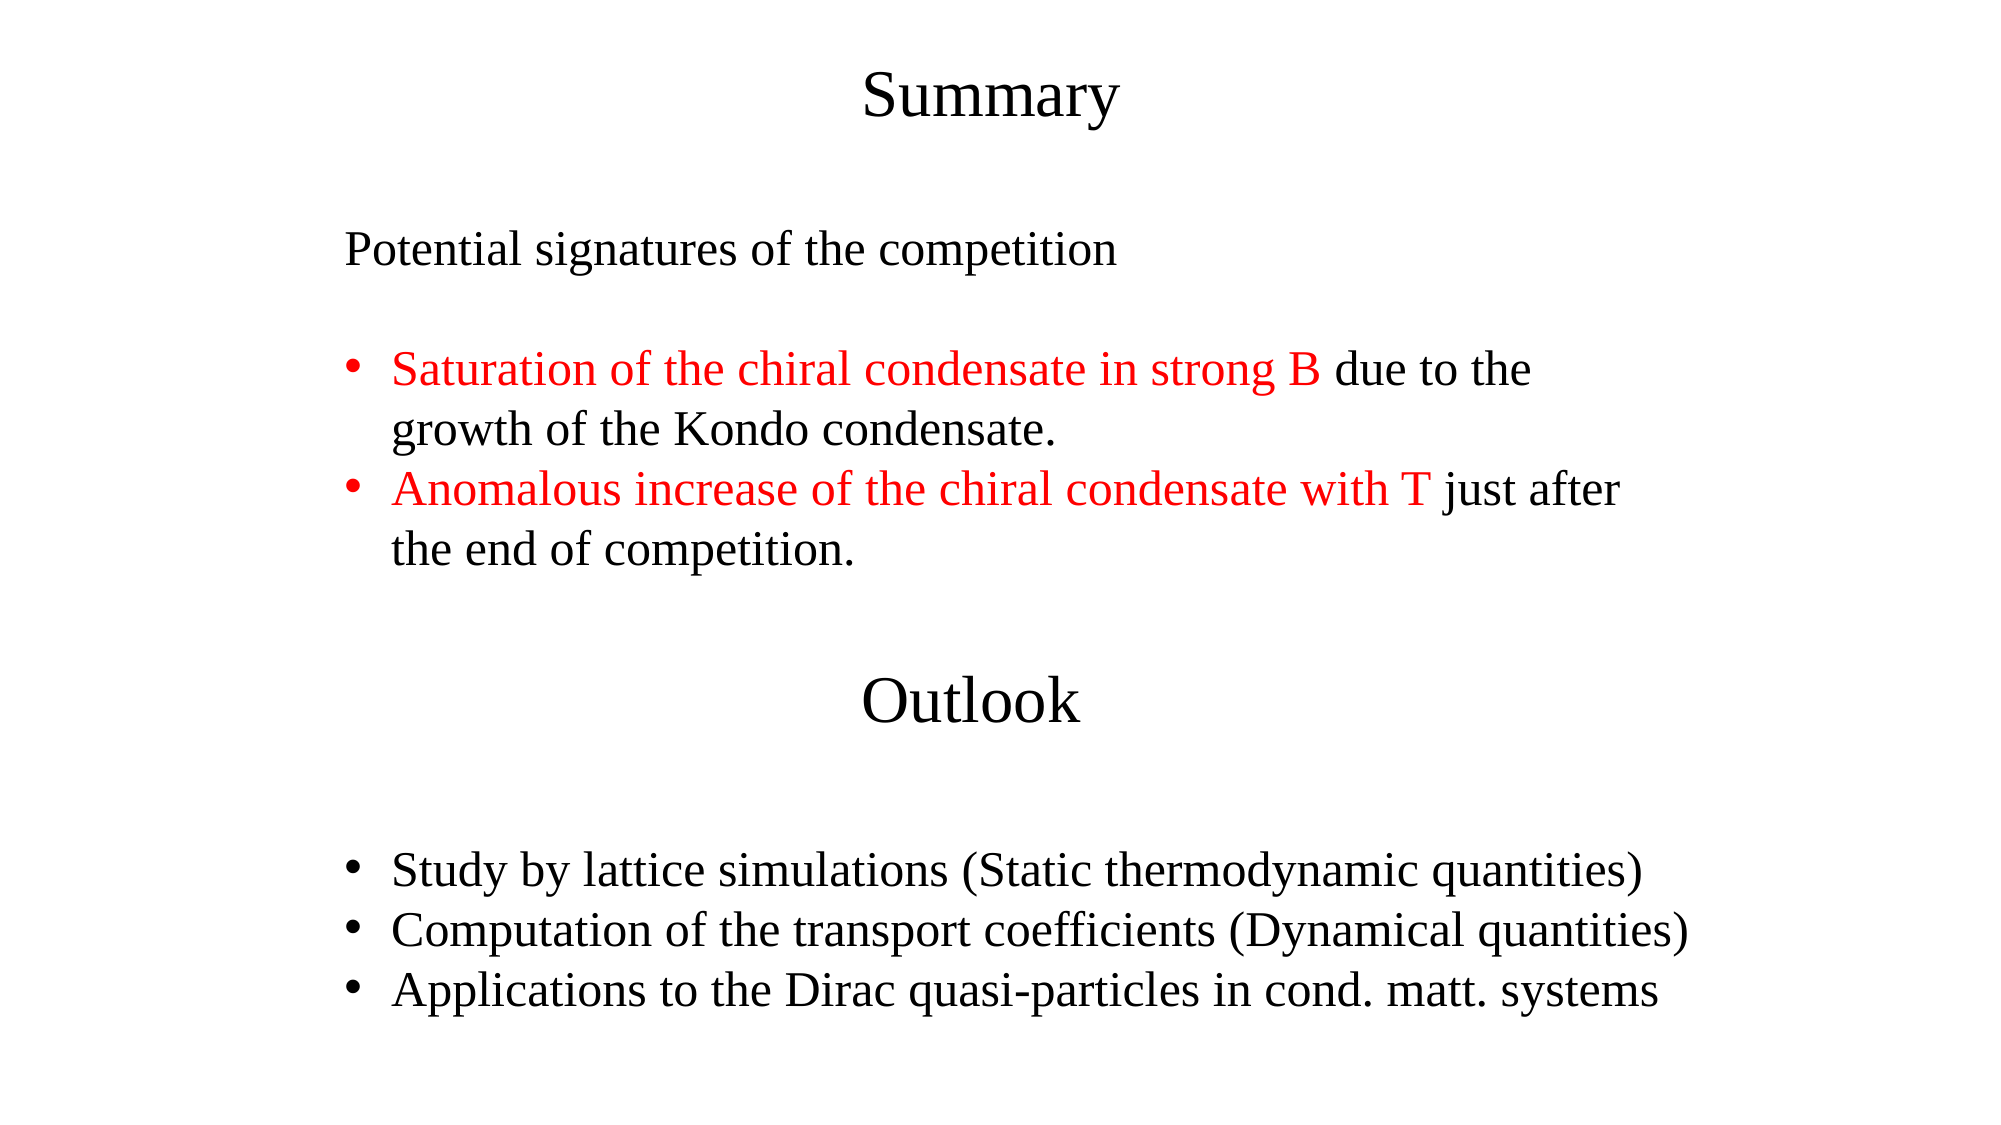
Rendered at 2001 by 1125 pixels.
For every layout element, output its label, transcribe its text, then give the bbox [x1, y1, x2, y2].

text_box Summary [847, 42, 1171, 138]
text_box Outlook [847, 648, 1171, 744]
text_box Study by lattice simulations (Static thermodynamic quantities) Computation of the transport coefficients (Dynamical quantities) Applications to the Dirac quasi-particles in cond. matt. systems [329, 828, 1721, 1024]
text_box Potential signatures of the competition Saturation of the chiral condensate in strong B due to the growth of the Kondo condensate. Anomalous increase of the chiral condensate with T just after the end of competition. [329, 208, 1689, 583]
